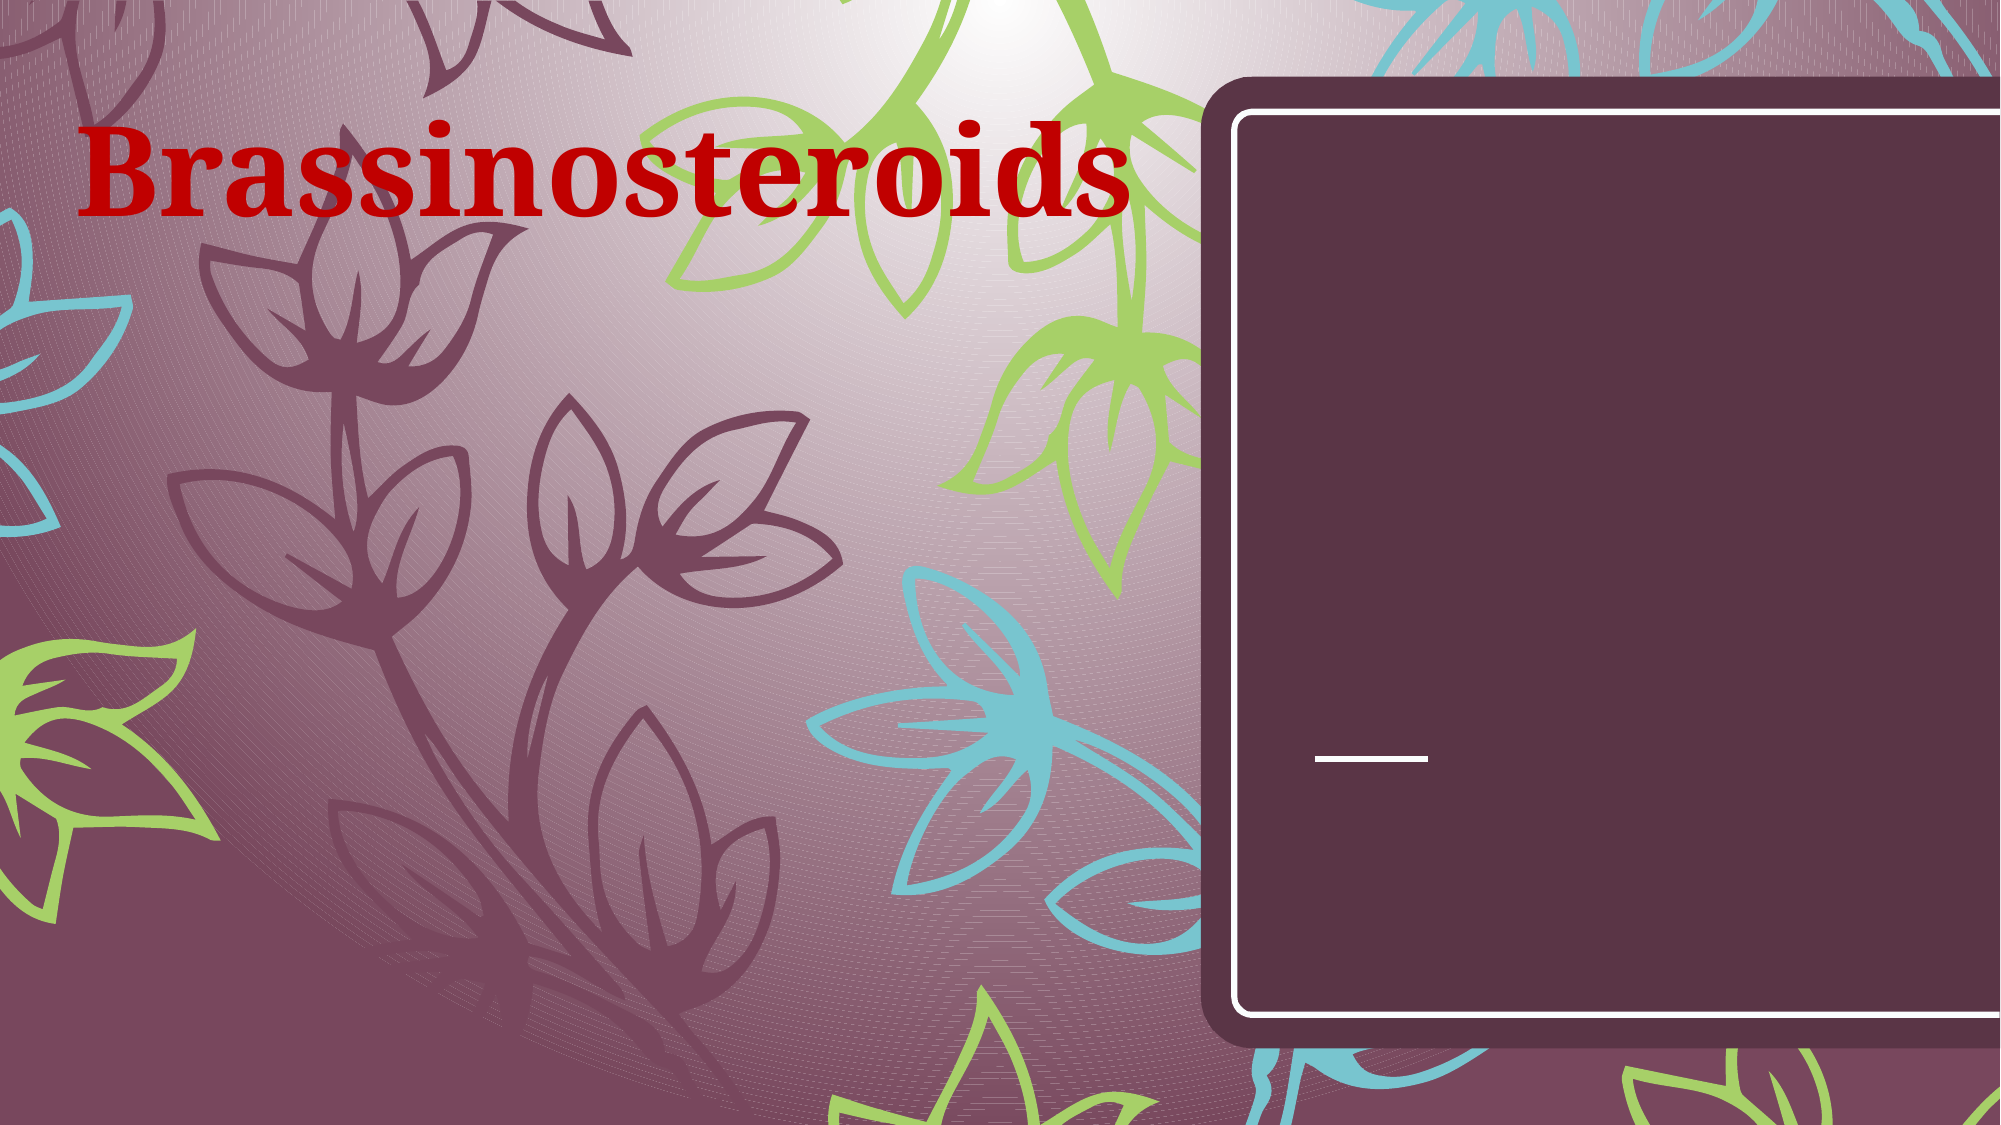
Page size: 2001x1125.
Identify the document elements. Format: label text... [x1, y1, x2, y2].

title Brassinosteroids [60, 76, 1309, 766]
